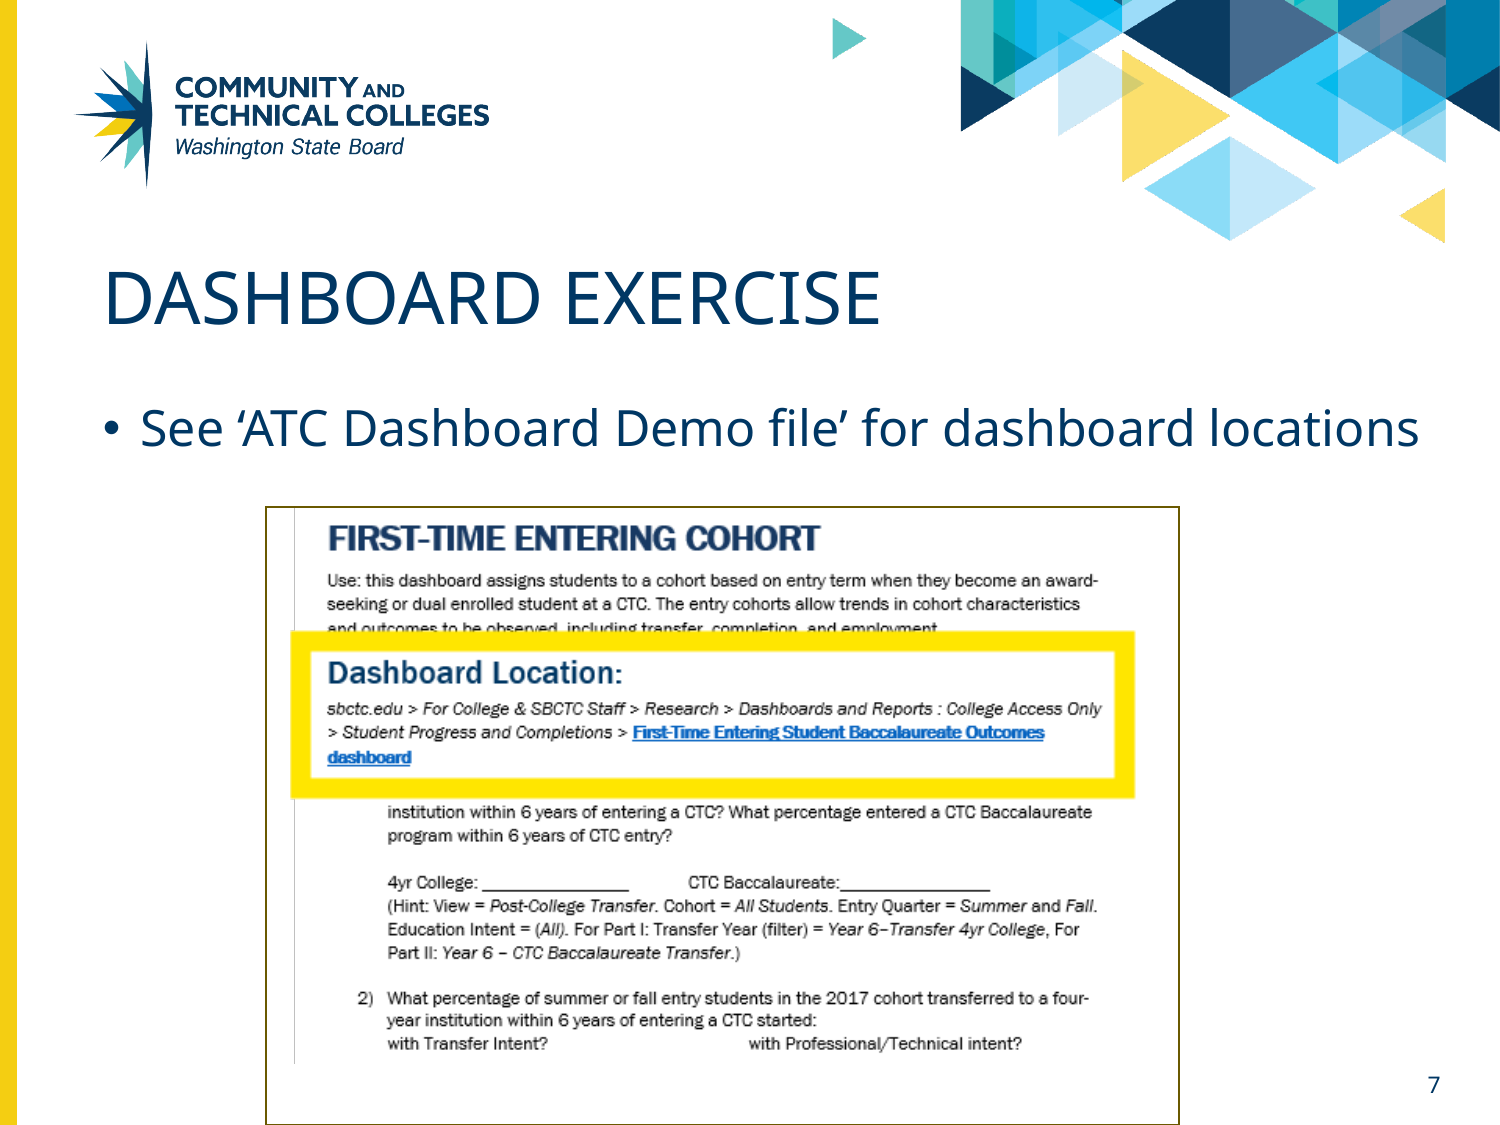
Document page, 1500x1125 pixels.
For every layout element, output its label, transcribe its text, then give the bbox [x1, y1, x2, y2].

text_box [265, 506, 1180, 1125]
picture [832, 0, 1500, 243]
picture [17, 25, 557, 228]
list See ‘ATC Dashboard Demo file’ for dashboard locations [88, 396, 1456, 1013]
slide_number 7 [1378, 1063, 1456, 1103]
title DASHBOARD EXERCISE [88, 254, 1456, 385]
picture [290, 507, 1139, 1064]
